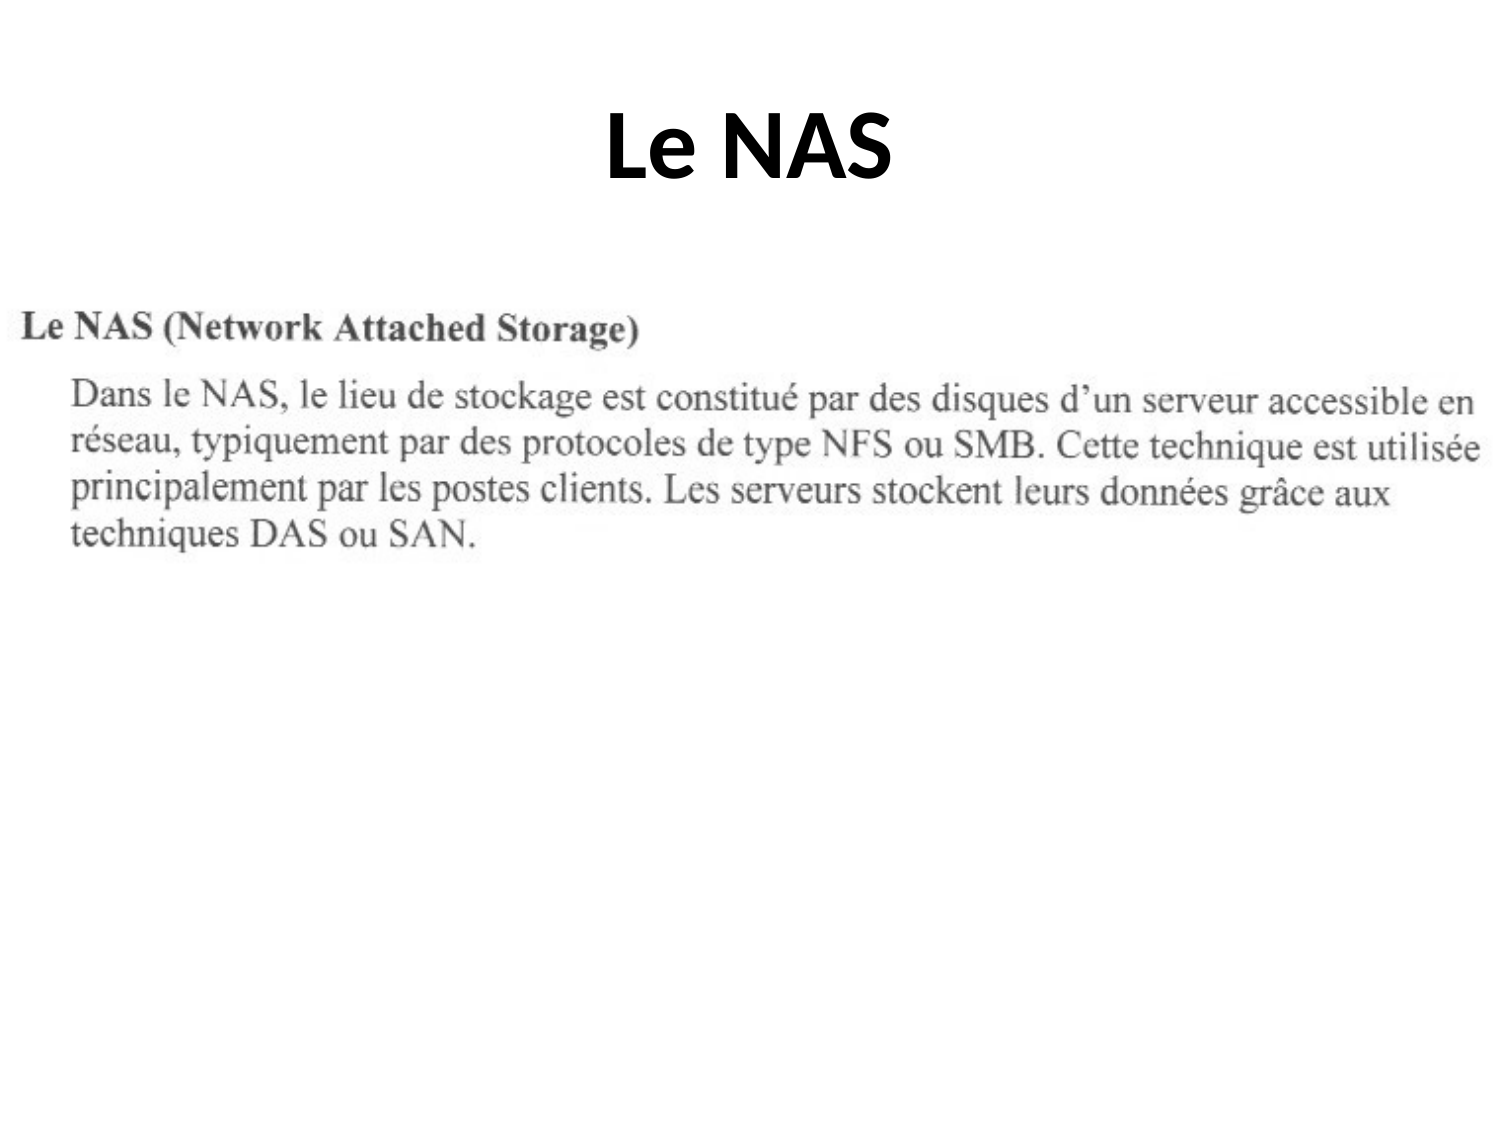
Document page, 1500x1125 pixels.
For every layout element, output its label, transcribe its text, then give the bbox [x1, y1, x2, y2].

picture [0, 304, 1500, 568]
title Le NAS [75, 45, 1425, 233]
